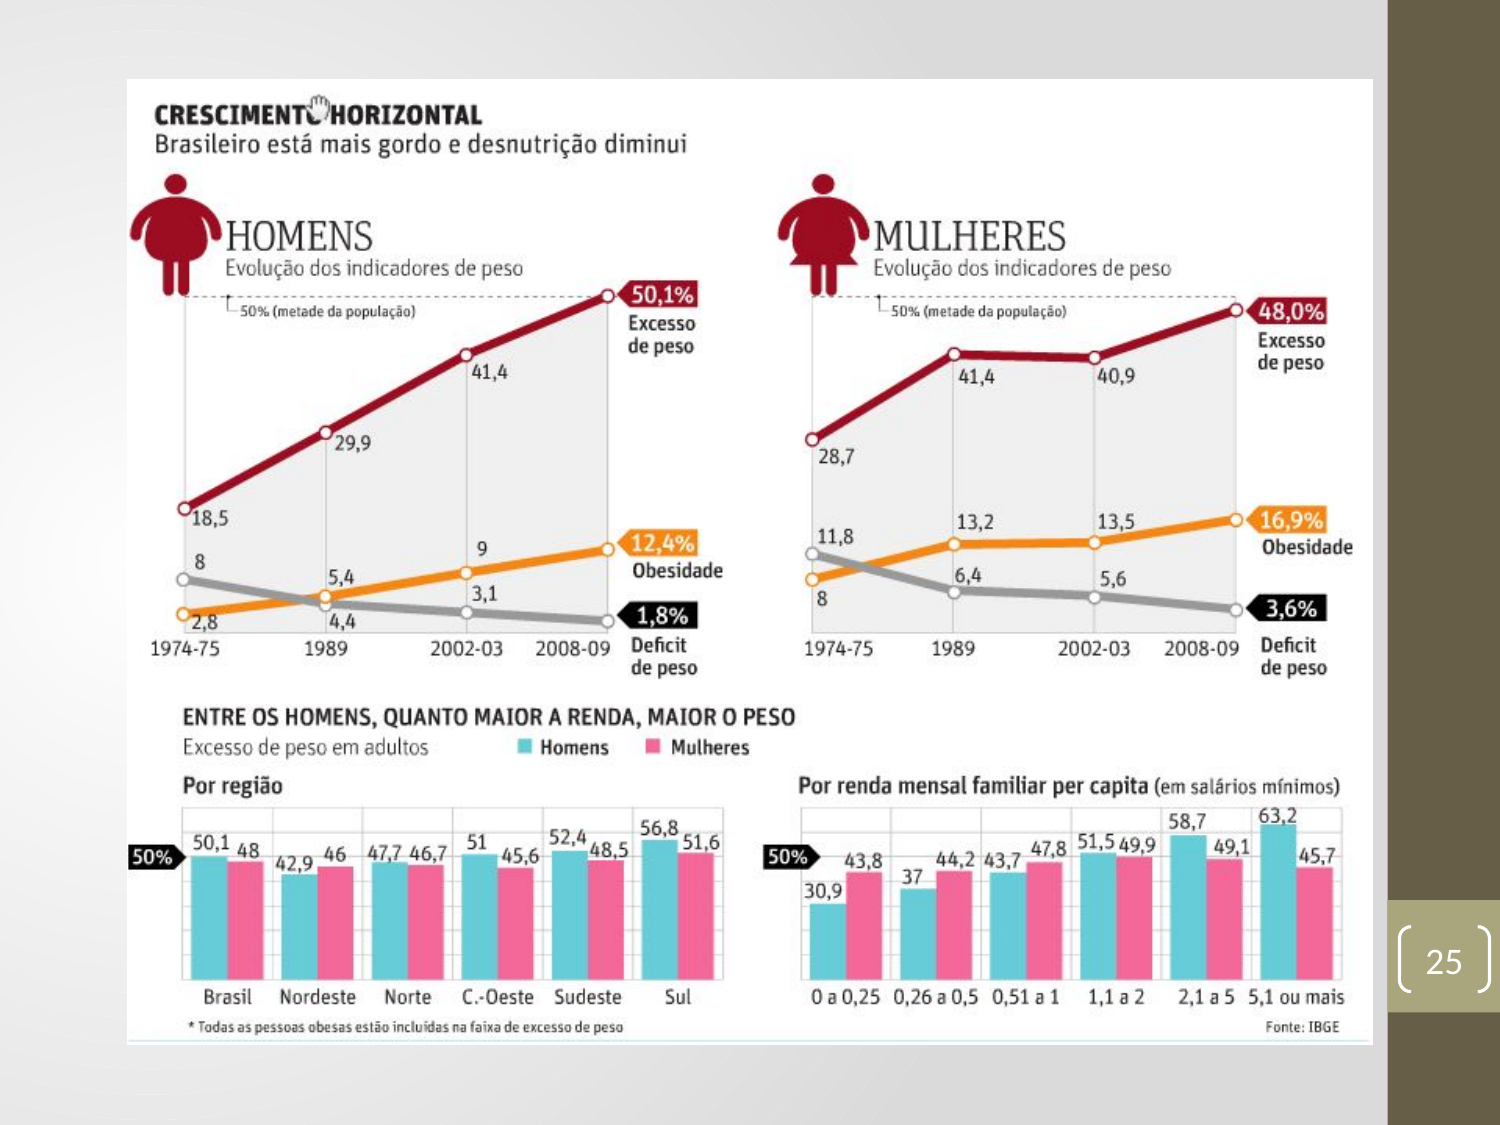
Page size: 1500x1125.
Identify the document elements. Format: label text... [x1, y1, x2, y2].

slide_number 25 [1397, 925, 1492, 994]
picture [126, 78, 1373, 1046]
